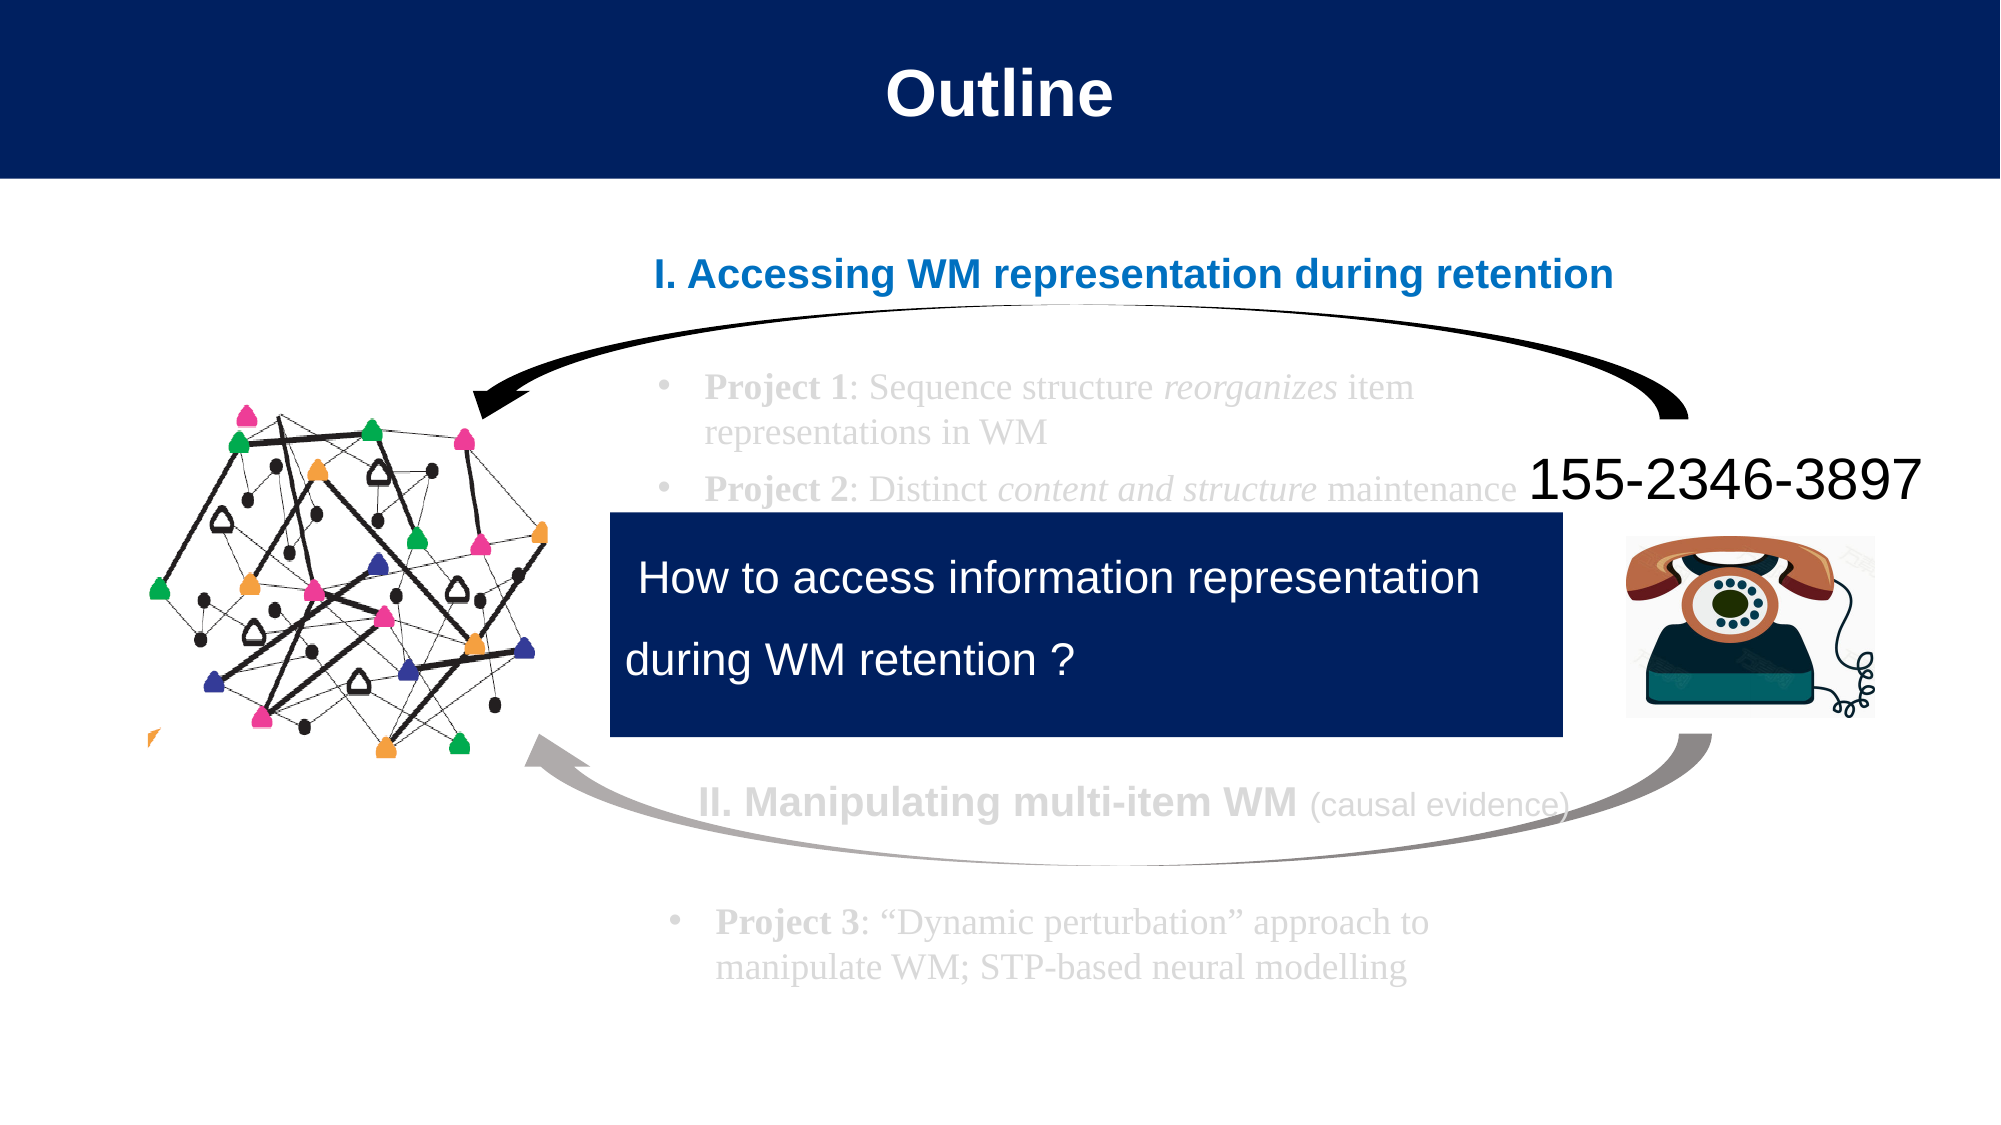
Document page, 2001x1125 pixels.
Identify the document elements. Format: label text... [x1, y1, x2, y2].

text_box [1510, 433, 1944, 718]
text_box Outline [0, 0, 2000, 179]
picture [147, 361, 548, 768]
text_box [453, 239, 1806, 564]
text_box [505, 733, 1712, 996]
text_box How to access information representation during WM retention ? [610, 564, 1563, 733]
